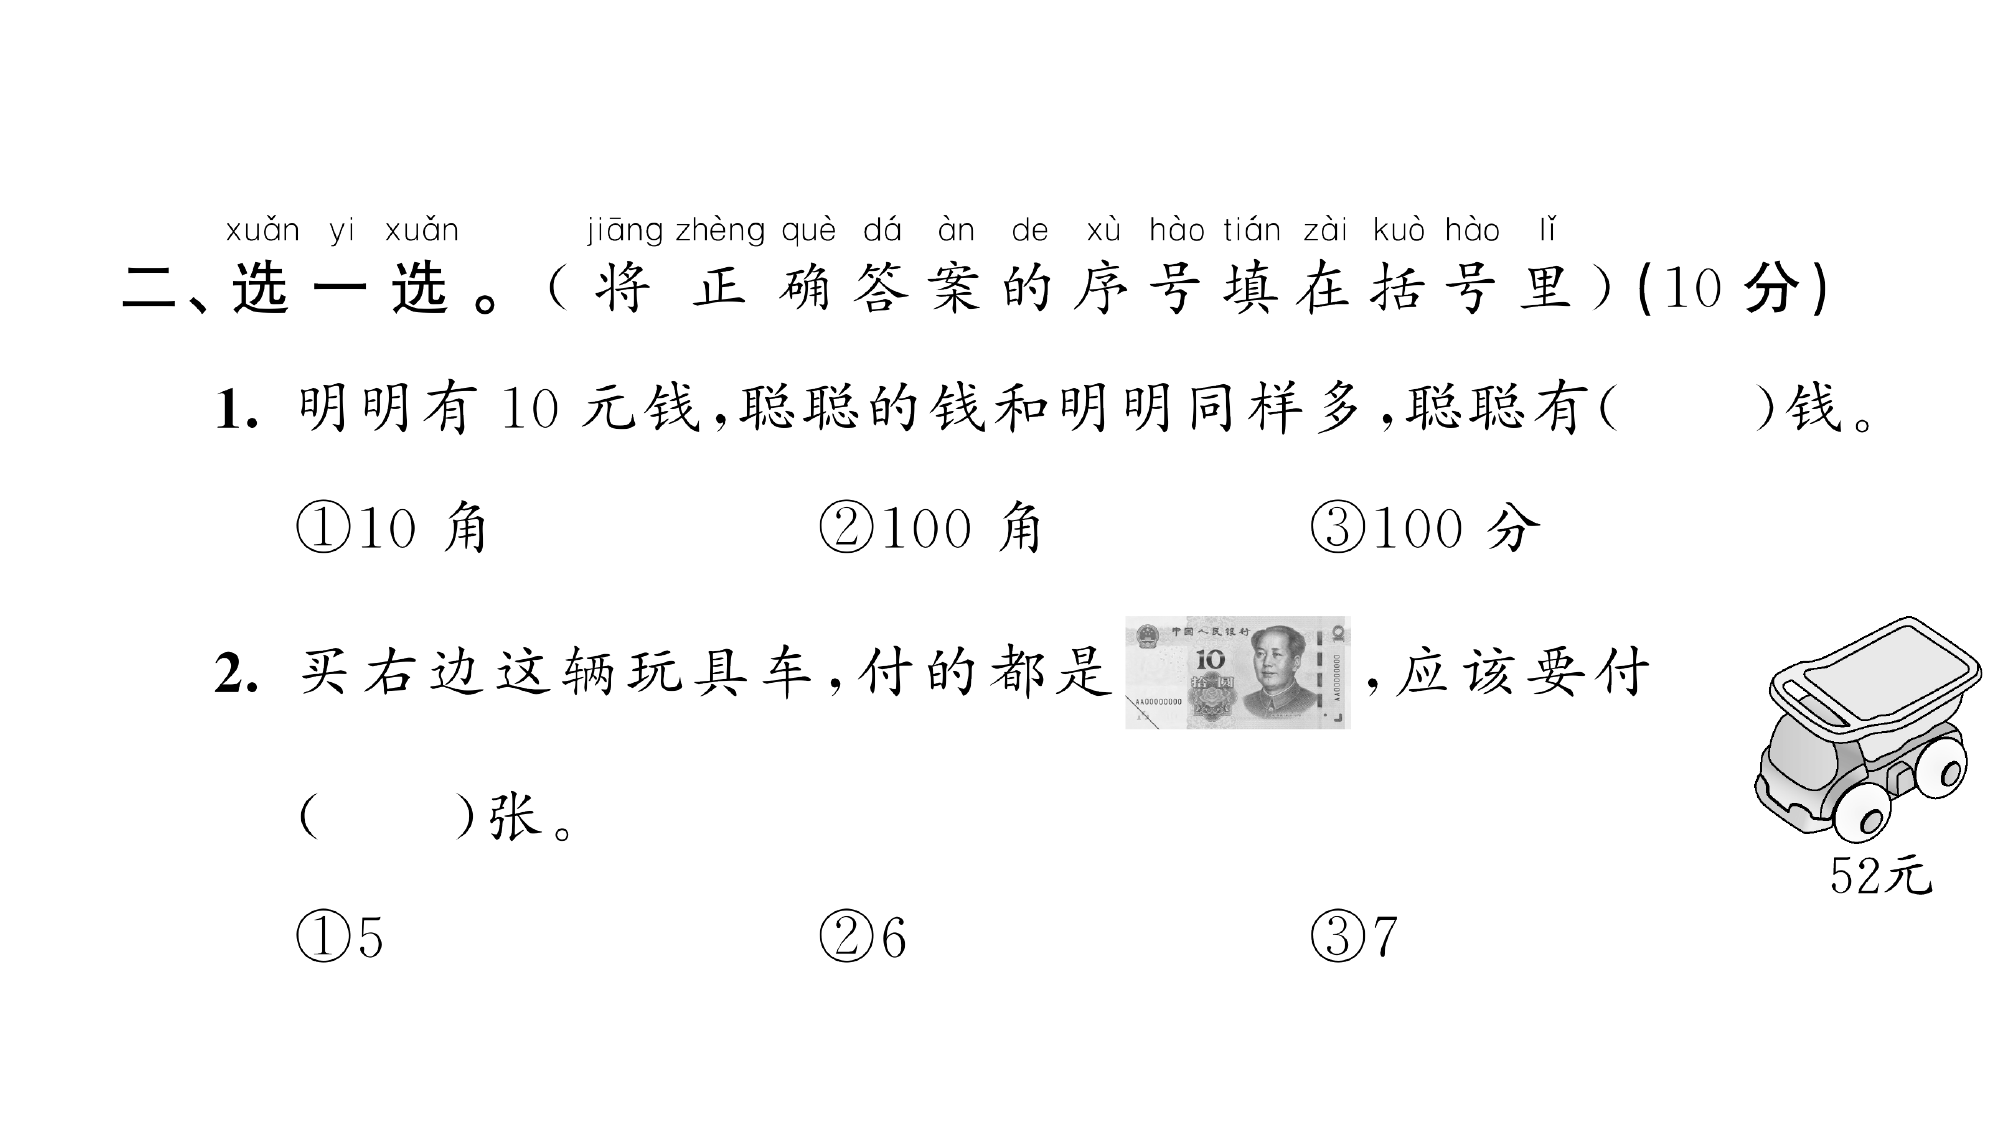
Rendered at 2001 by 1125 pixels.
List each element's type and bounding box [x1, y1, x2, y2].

picture [118, 177, 2000, 992]
